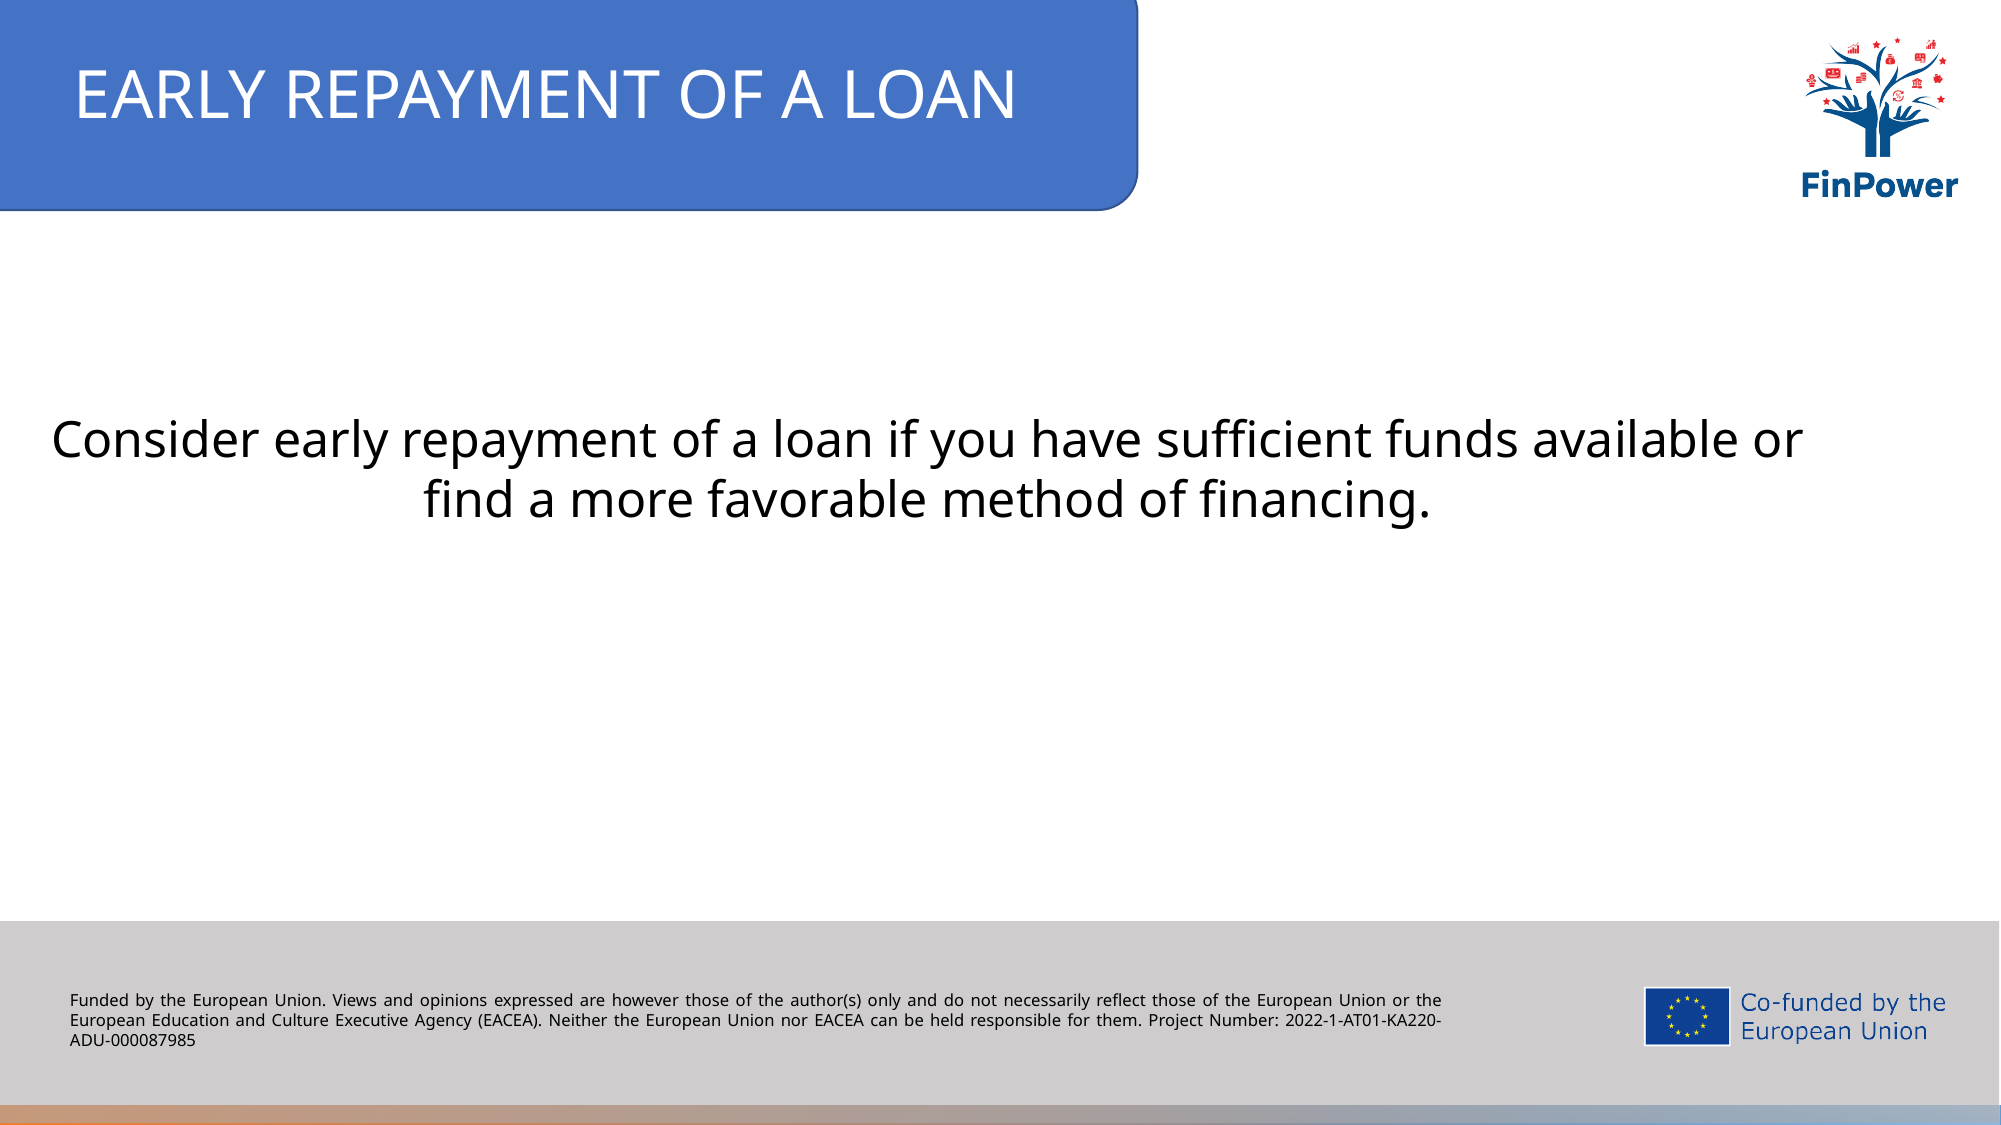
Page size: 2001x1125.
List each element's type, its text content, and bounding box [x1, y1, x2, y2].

footer Funded by the European Union. Views and opinions expressed are however those of the author(s) only and do not necessarily reflect those of the European Union or the European Education and Culture Executive Agency (EACEA). Neither the European Union nor EACEA can be held responsible for them. Project Number: 2022-1-AT01-KA220-ADU-000087985 [55, 983, 1460, 1077]
text_box Consider early repayment of a loan if you have sufficient funds available or find a more favorable method of financing. [27, 345, 1828, 591]
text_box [0, 1105, 2000, 1125]
picture [1626, 968, 1974, 1064]
picture [1799, 28, 1961, 207]
text_box [0, 921, 2000, 1102]
text_box EARLY REPAYMENT OF A LOAN [0, 0, 1138, 211]
